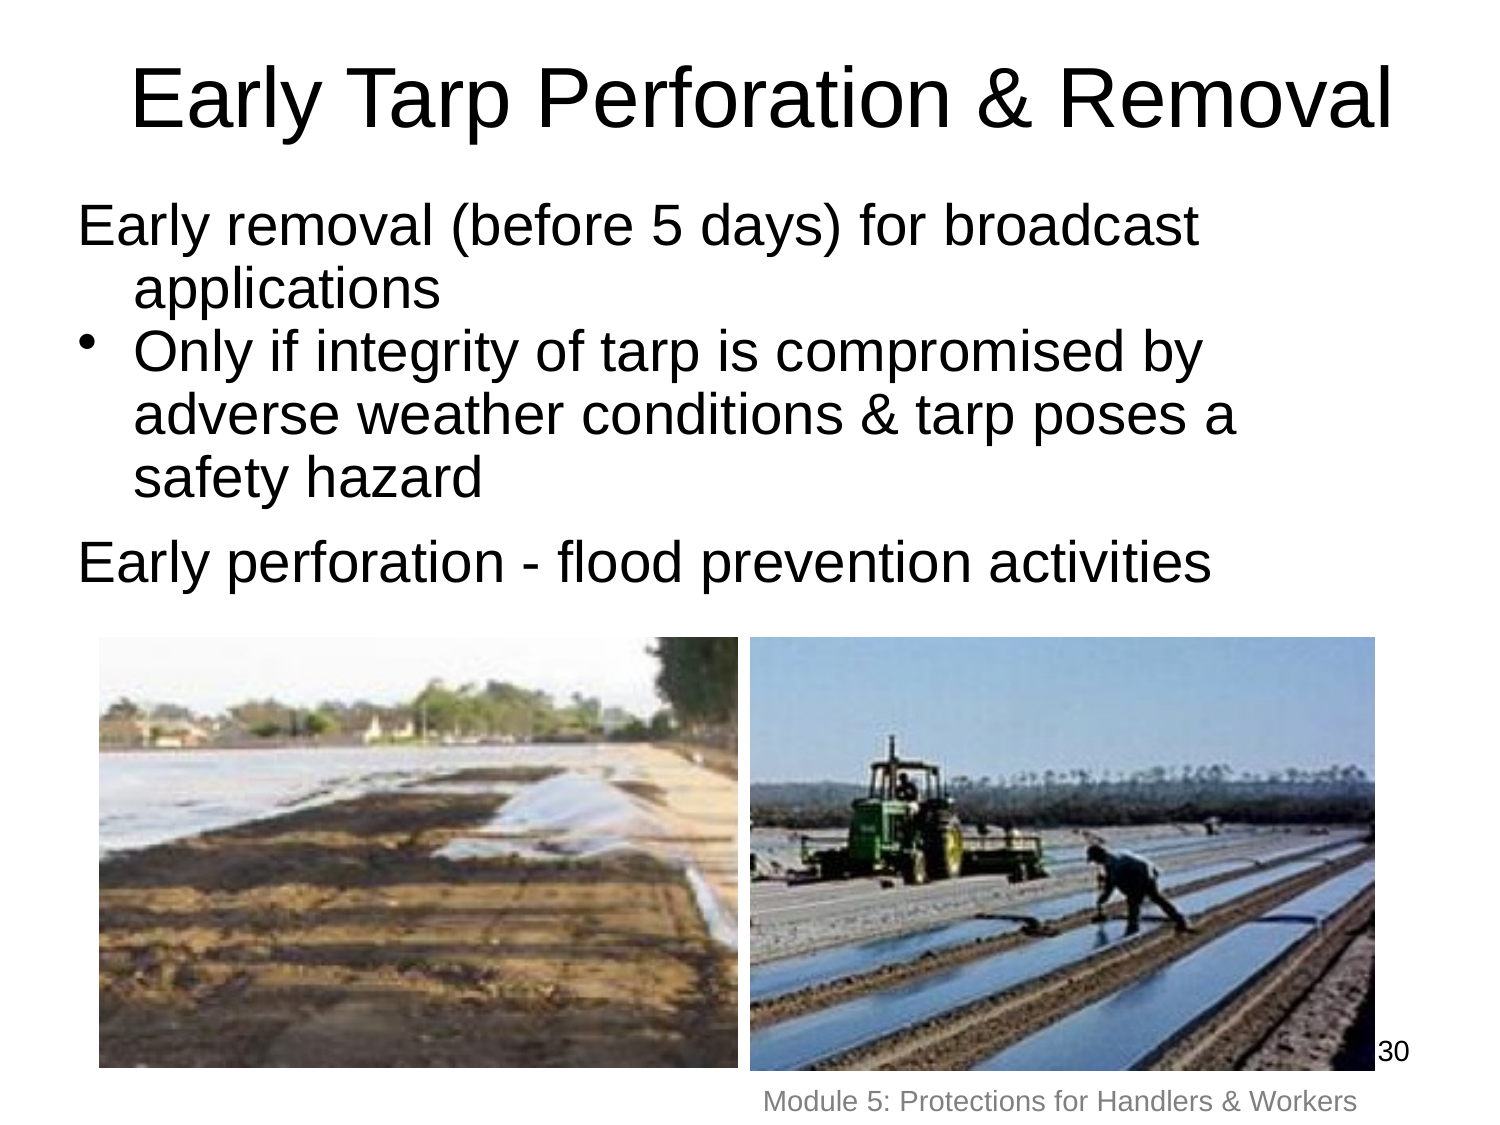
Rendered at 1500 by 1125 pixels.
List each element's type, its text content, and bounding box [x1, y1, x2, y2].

slide_number 30 [1374, 1024, 1426, 1103]
picture [749, 637, 1376, 1071]
title Early Tarp Perforation & Removal [87, 0, 1438, 188]
text_box Module 5: Protections for Handlers & Workers [748, 1078, 1374, 1125]
list Early removal (before 5 days) for broadcast applications Only if integrity of tarp is compromised by adverse weather conditions & tarp poses a safety hazard Early perforation - flood prevention activities [62, 187, 1426, 638]
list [99, 637, 738, 1068]
